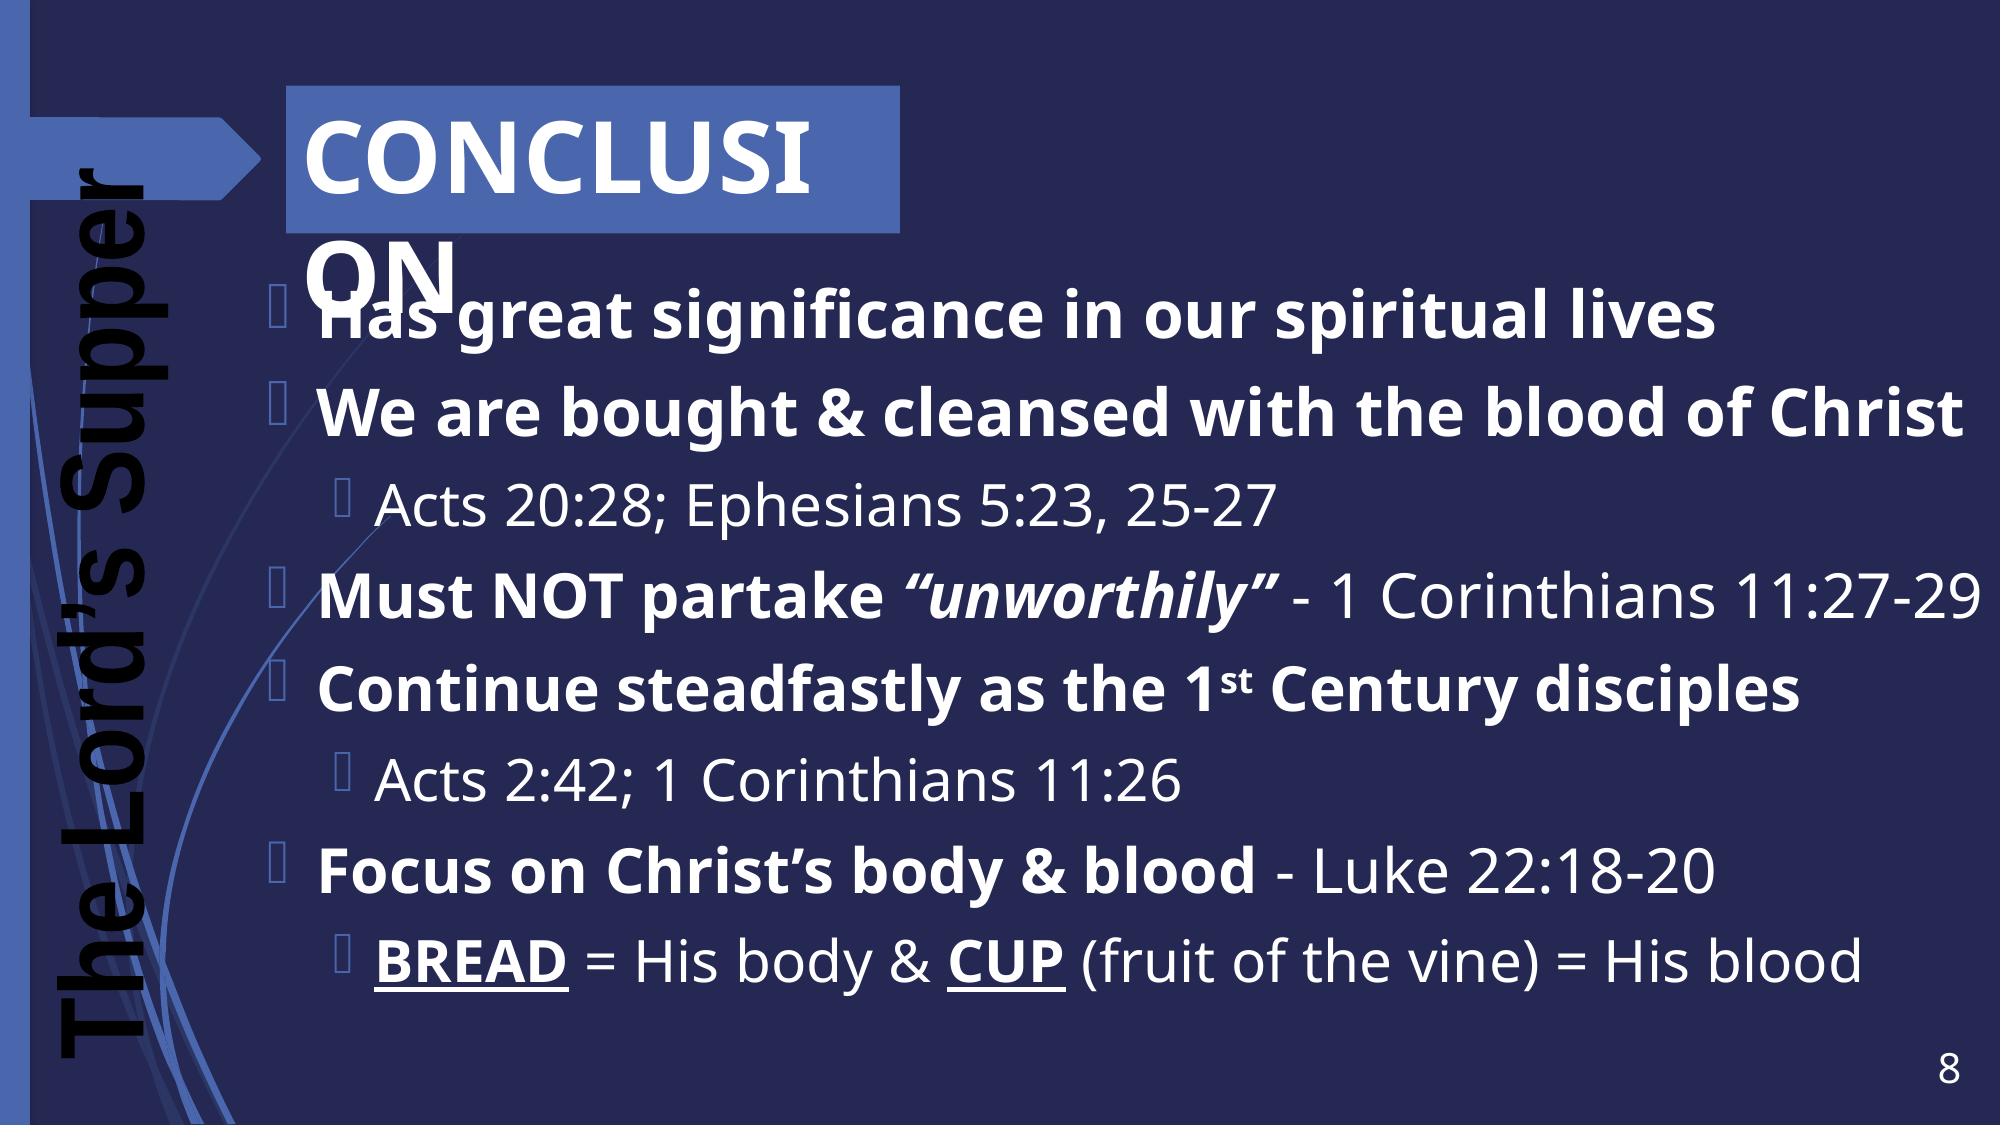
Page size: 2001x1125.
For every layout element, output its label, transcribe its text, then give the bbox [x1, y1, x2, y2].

list Has great significance in our spiritual lives We are bought & cleansed with the blood of Christ Acts 20:28; Ephesians 5:23, 25-27 Must NOT partake “unworthily” - 1 Corinthians 11:27-29 Continue steadfastly as the 1st Century disciples Acts 2:42; 1 Corinthians 11:26 Focus on Christ’s body & blood - Luke 22:18-20 BREAD = His body & CUP (fruit of the vine) = His blood [251, 265, 2000, 1077]
title CONCLUSION [286, 85, 900, 234]
slide_number 8 [1848, 1040, 1977, 1101]
